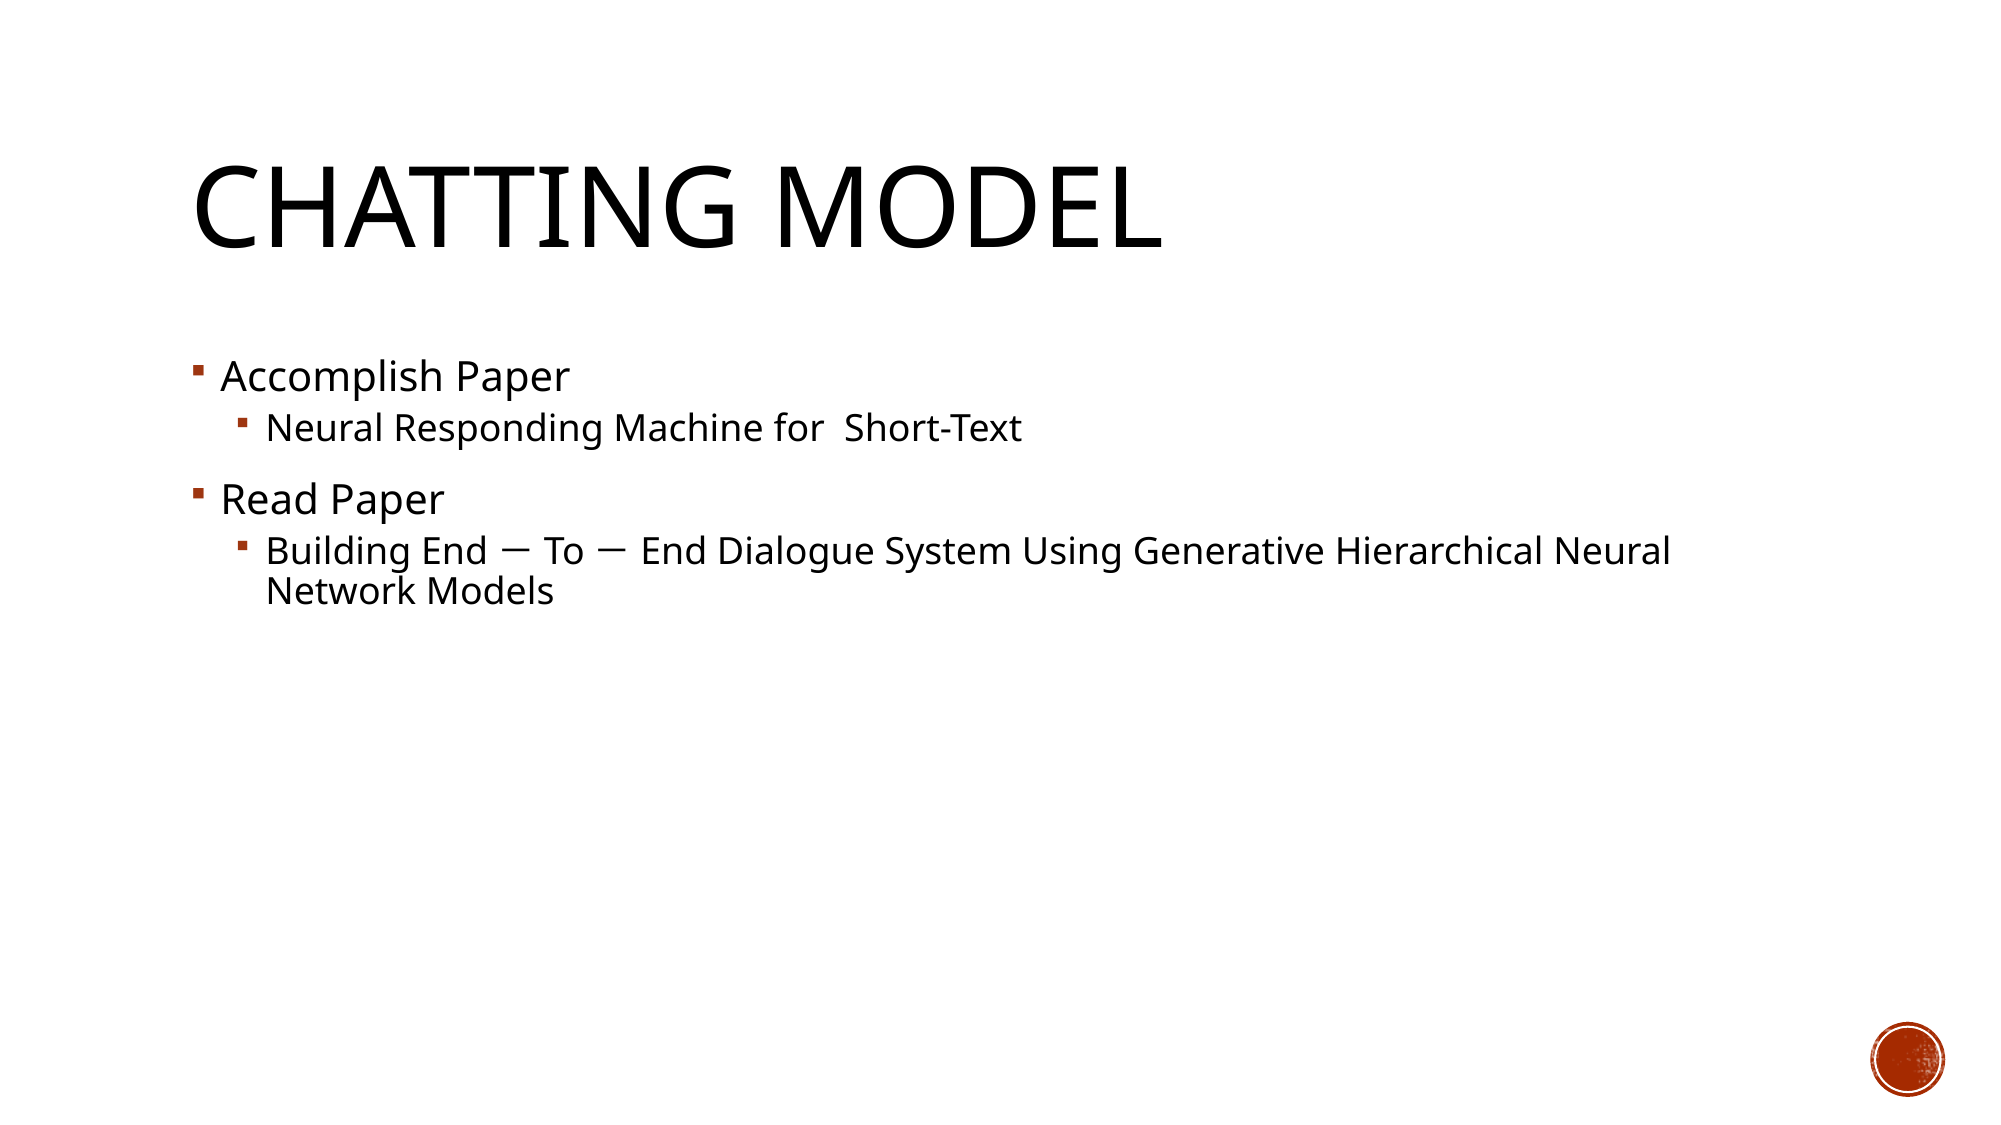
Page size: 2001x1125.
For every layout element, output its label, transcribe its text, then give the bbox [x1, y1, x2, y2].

title Chatting Model [175, 79, 1826, 344]
list Accomplish Paper Neural Responding Machine for Short-Text Read Paper Building End－To－End Dialogue System Using Generative Hierarchical Neural Network Models [175, 348, 1826, 1013]
